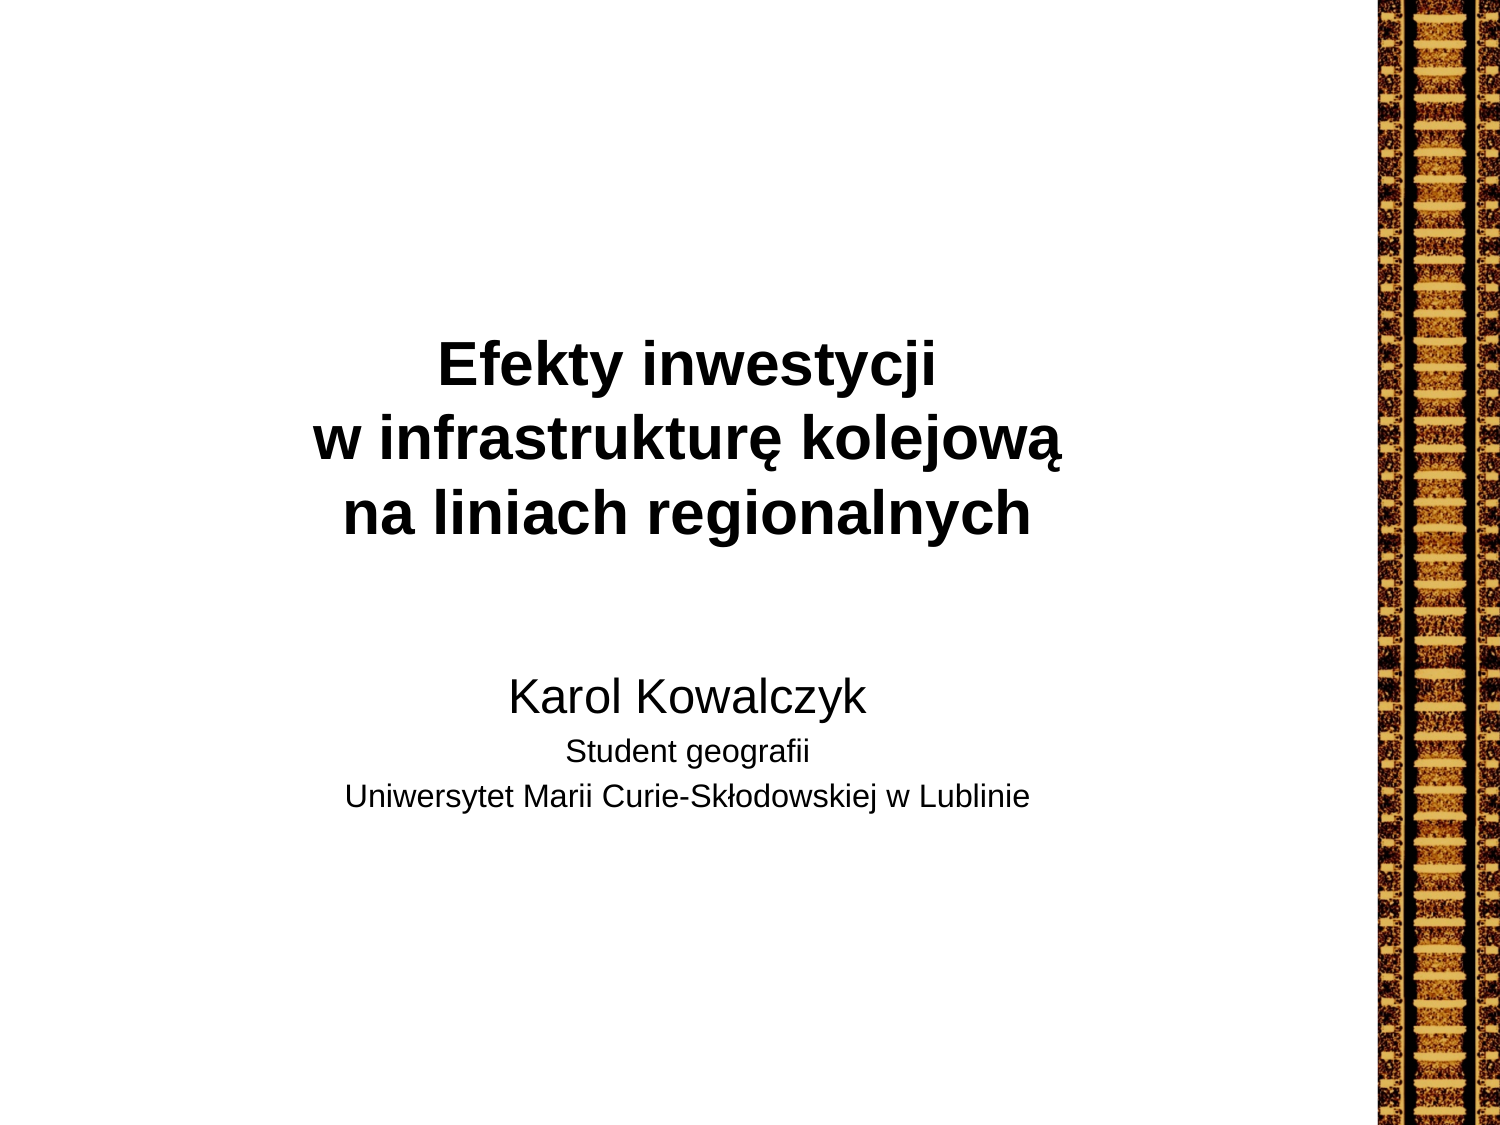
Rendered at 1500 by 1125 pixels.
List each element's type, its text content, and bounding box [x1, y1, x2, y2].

subtitle Karol Kowalczyk Student geografii Uniwersytet Marii Curie-Skłodowskiej w Lublinie [0, 656, 1376, 823]
picture [875, 1, 1500, 1124]
title Efekty inwestycji w infrastrukturę kolejową na liniach regionalnych [0, 314, 1376, 556]
